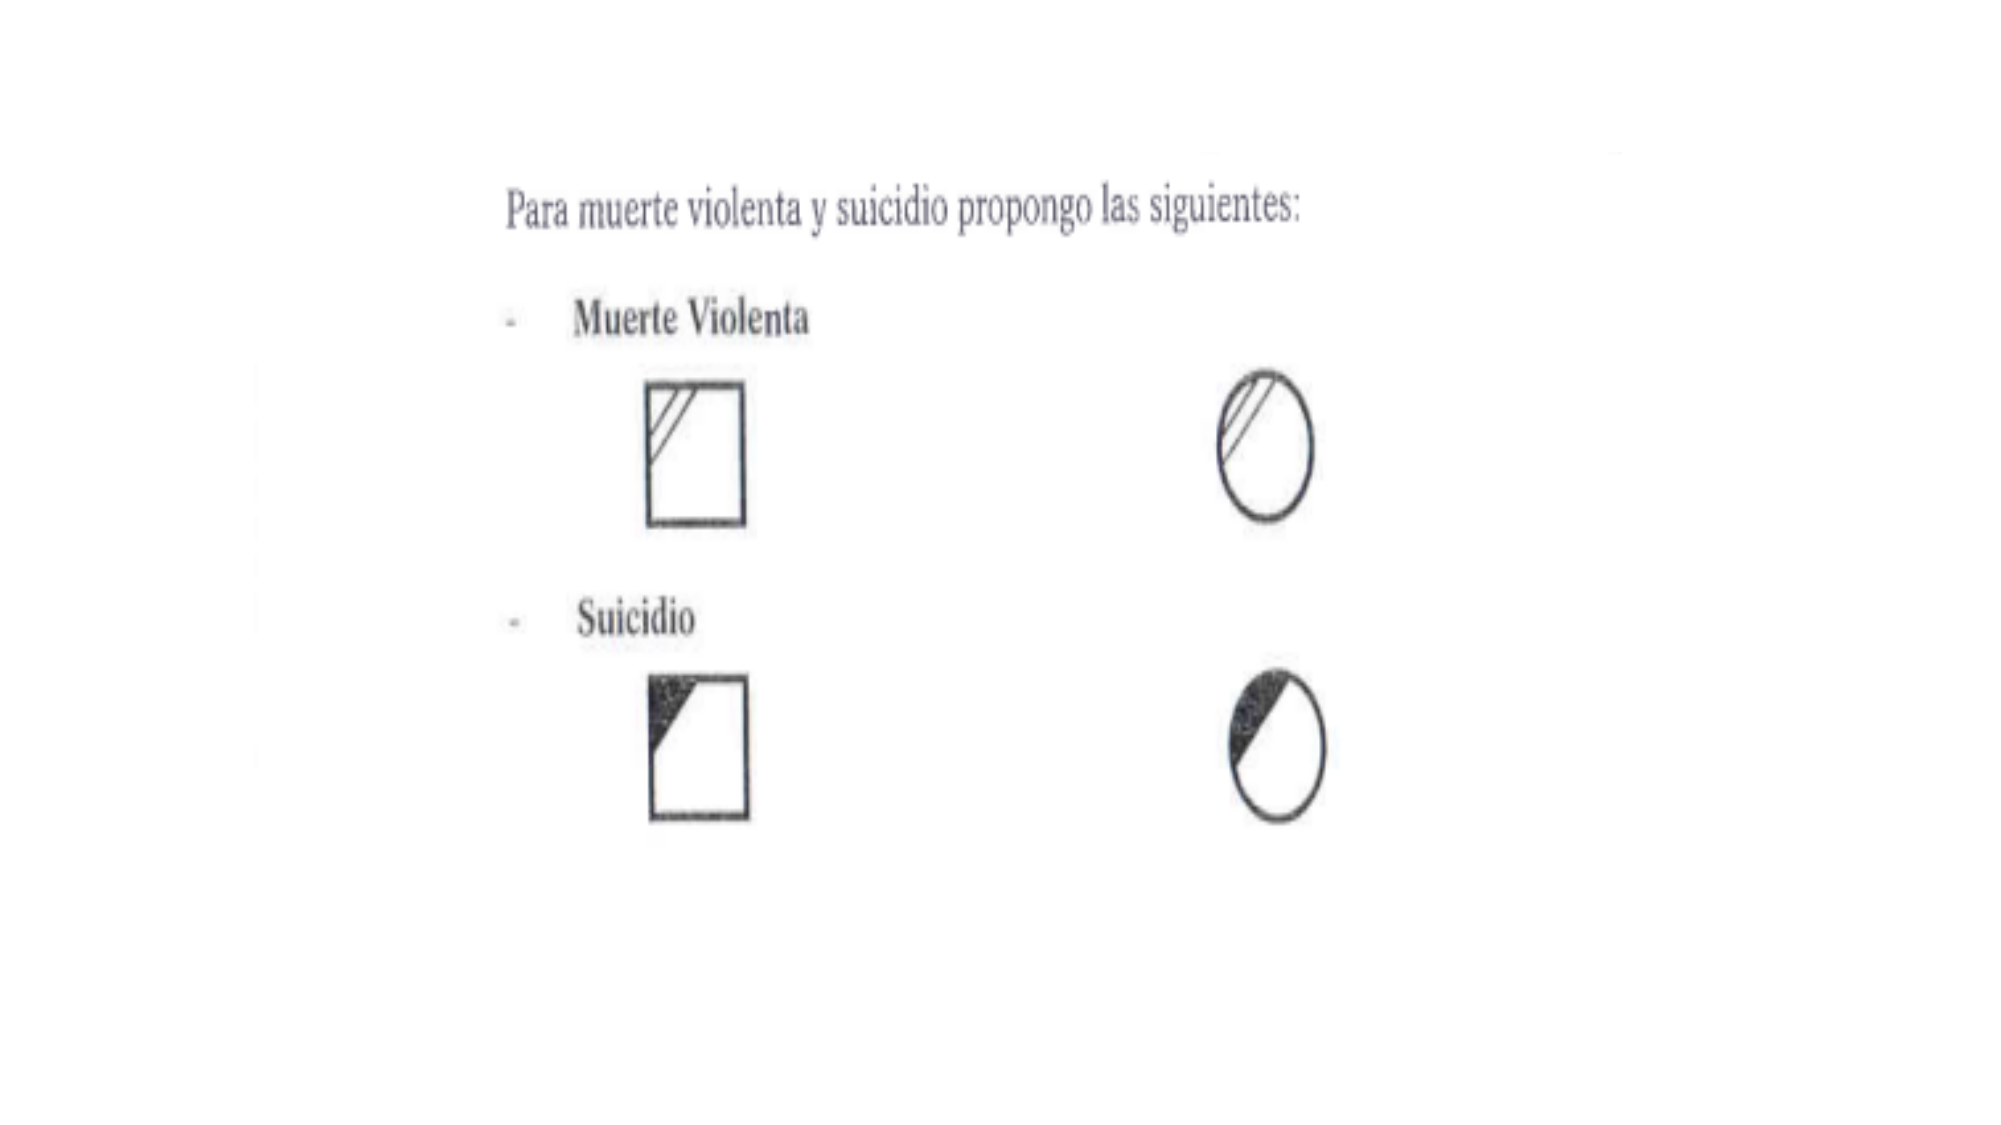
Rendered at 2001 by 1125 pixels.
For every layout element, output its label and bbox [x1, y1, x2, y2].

picture [254, 152, 1644, 848]
